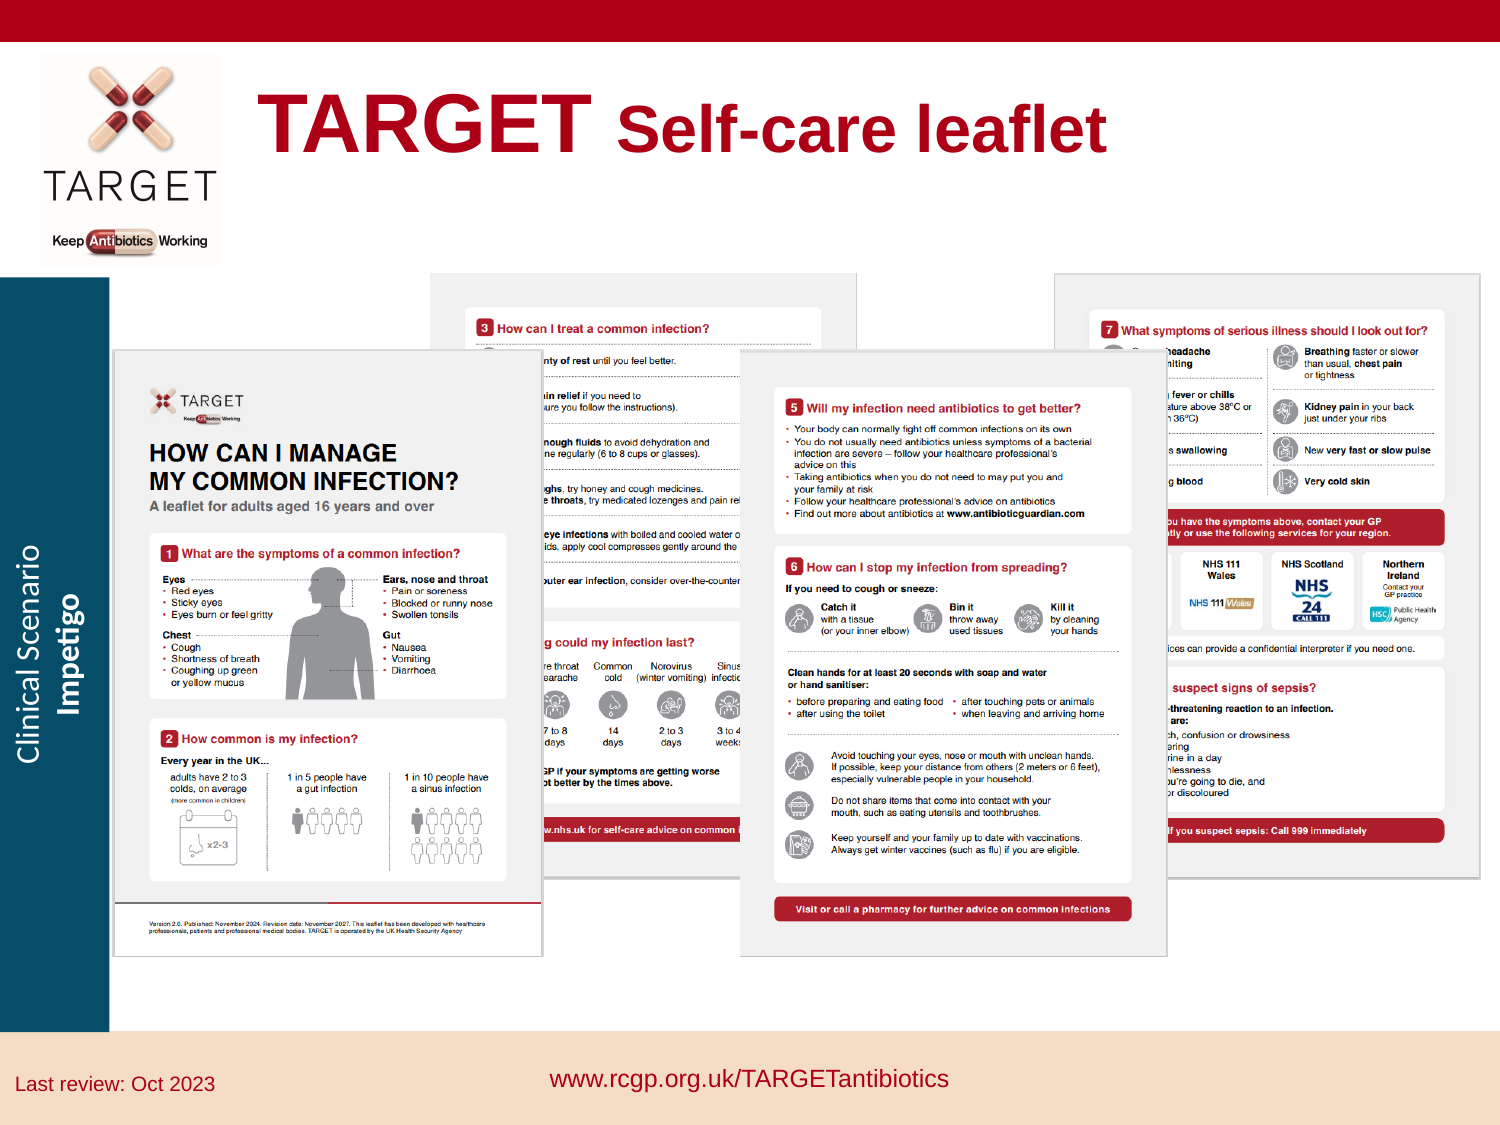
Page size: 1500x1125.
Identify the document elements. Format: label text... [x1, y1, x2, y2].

picture [39, 52, 221, 267]
picture [112, 273, 1481, 957]
title TARGET Self-care leaflet [242, 16, 1390, 235]
